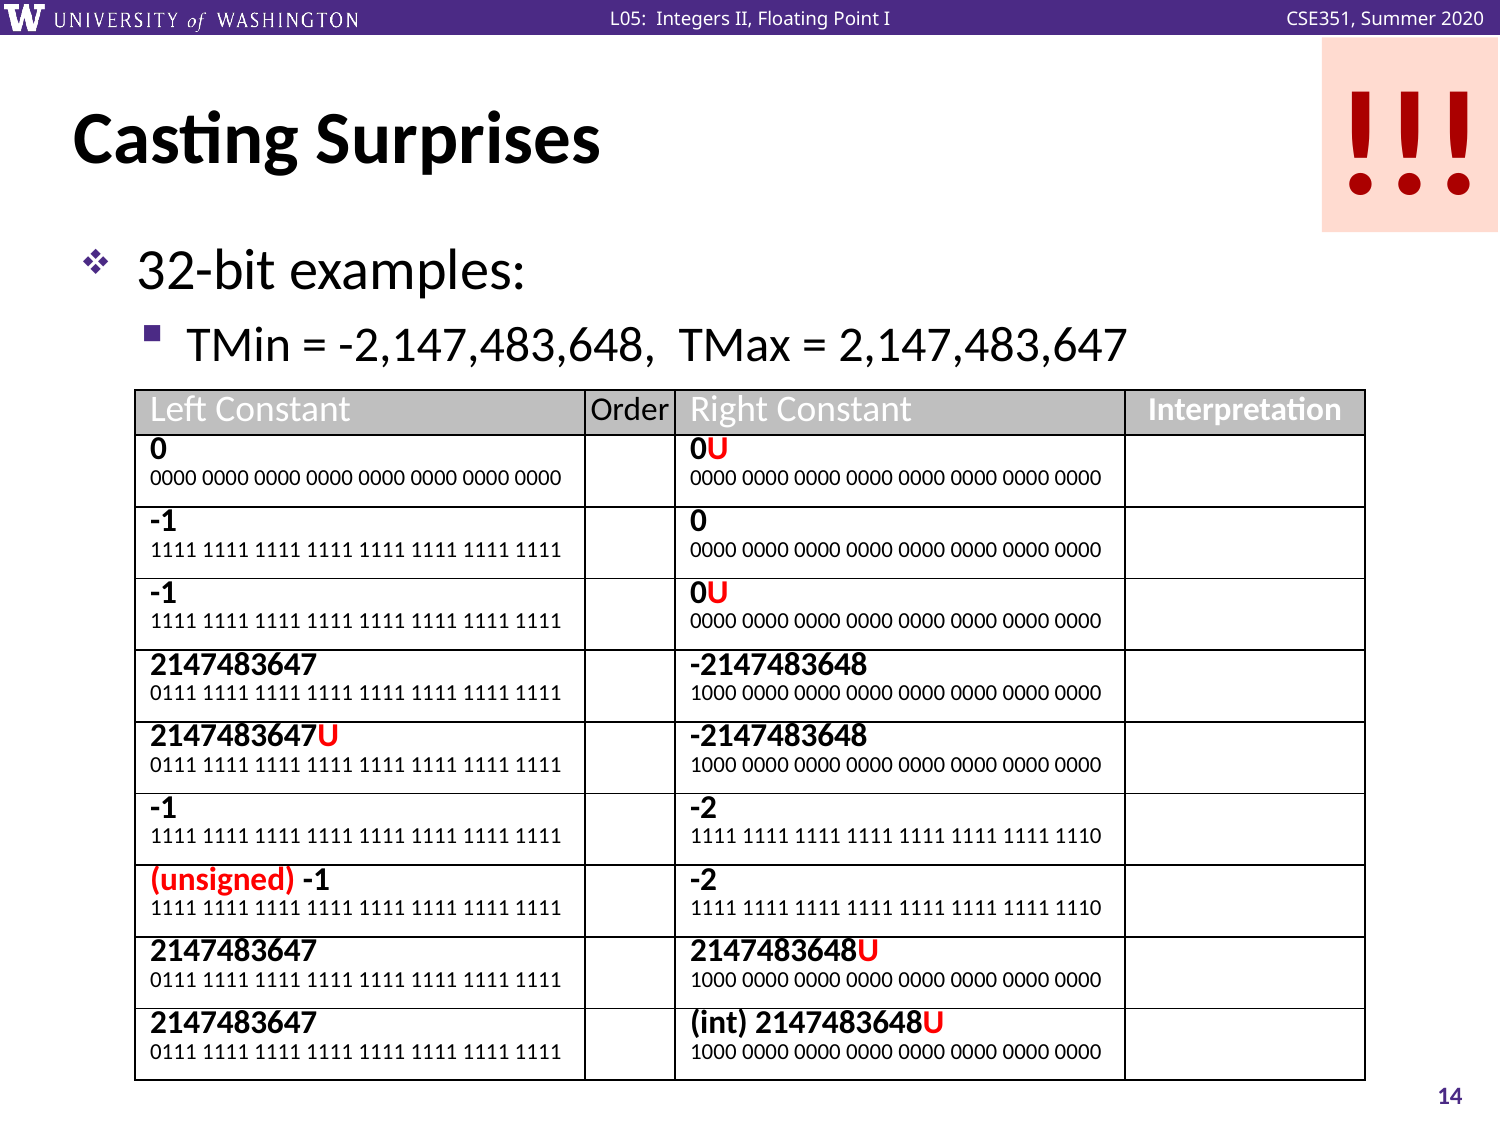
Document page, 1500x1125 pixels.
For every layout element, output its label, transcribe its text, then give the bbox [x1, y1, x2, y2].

table_cell [586, 723, 674, 793]
table_cell -2 1111 1111 1111 1111 1111 1111 1111 1110 [676, 866, 1124, 936]
table_cell 0U 0000 0000 0000 0000 0000 0000 0000 0000 [676, 579, 1124, 649]
text_box !!! [1321, 37, 1498, 233]
table_cell 2147483648U 1000 0000 0000 0000 0000 0000 0000 0000 [676, 938, 1124, 1008]
table_cell -1 1111 1111 1111 1111 1111 1111 1111 1111 [136, 579, 584, 649]
table_cell (int) 2147483648U 1000 0000 0000 0000 0000 0000 0000 0000 [676, 1009, 1124, 1079]
table_header Interpretation [1126, 391, 1364, 434]
table_cell [586, 436, 674, 506]
table_cell [586, 1009, 674, 1079]
table_cell -1 1111 1111 1111 1111 1111 1111 1111 1111 [136, 794, 584, 864]
slide_number 14 [1400, 1065, 1500, 1125]
table_cell [586, 651, 674, 721]
table_cell [1126, 723, 1364, 793]
table_cell [1126, 579, 1364, 649]
table_cell [1126, 938, 1364, 1008]
table_header Order [586, 391, 674, 434]
table_cell [1126, 794, 1364, 864]
table_cell [586, 866, 674, 936]
table_cell [586, 579, 674, 649]
list 32-bit examples: TMin = -2,147,483,648, TMax = 2,147,483,647 [64, 223, 1438, 1040]
table_cell (unsigned) -1 1111 1111 1111 1111 1111 1111 1111 1111 [136, 866, 584, 936]
table_cell -2147483648 1000 0000 0000 0000 0000 0000 0000 0000 [676, 651, 1124, 721]
table_cell 2147483647 0111 1111 1111 1111 1111 1111 1111 1111 [136, 1009, 584, 1079]
picture [4, 4, 358, 32]
table_cell [1126, 1009, 1364, 1079]
table_header Right Constant [676, 391, 1124, 434]
table_cell 0U 0000 0000 0000 0000 0000 0000 0000 0000 [676, 436, 1124, 506]
table_cell -2 1111 1111 1111 1111 1111 1111 1111 1110 [676, 794, 1124, 864]
table_cell [1126, 508, 1364, 578]
table_cell [586, 508, 674, 578]
table_cell -1 1111 1111 1111 1111 1111 1111 1111 1111 [136, 508, 584, 578]
table_cell [586, 938, 674, 1008]
table_header Left Constant [136, 391, 584, 434]
table_cell 2147483647 0111 1111 1111 1111 1111 1111 1111 1111 [136, 651, 584, 721]
table_cell [1126, 436, 1364, 506]
table_cell 0 0000 0000 0000 0000 0000 0000 0000 0000 [676, 508, 1124, 578]
table_cell 2147483647 0111 1111 1111 1111 1111 1111 1111 1111 [136, 938, 584, 1008]
table_cell [1126, 651, 1364, 721]
table_cell [1126, 866, 1364, 936]
table_cell 2147483647U 0111 1111 1111 1111 1111 1111 1111 1111 [136, 723, 584, 793]
table_cell -2147483648 1000 0000 0000 0000 0000 0000 0000 0000 [676, 723, 1124, 793]
title Casting Surprises [58, 71, 1321, 197]
table_cell [586, 794, 674, 864]
table_cell 0 0000 0000 0000 0000 0000 0000 0000 0000 [136, 436, 584, 506]
